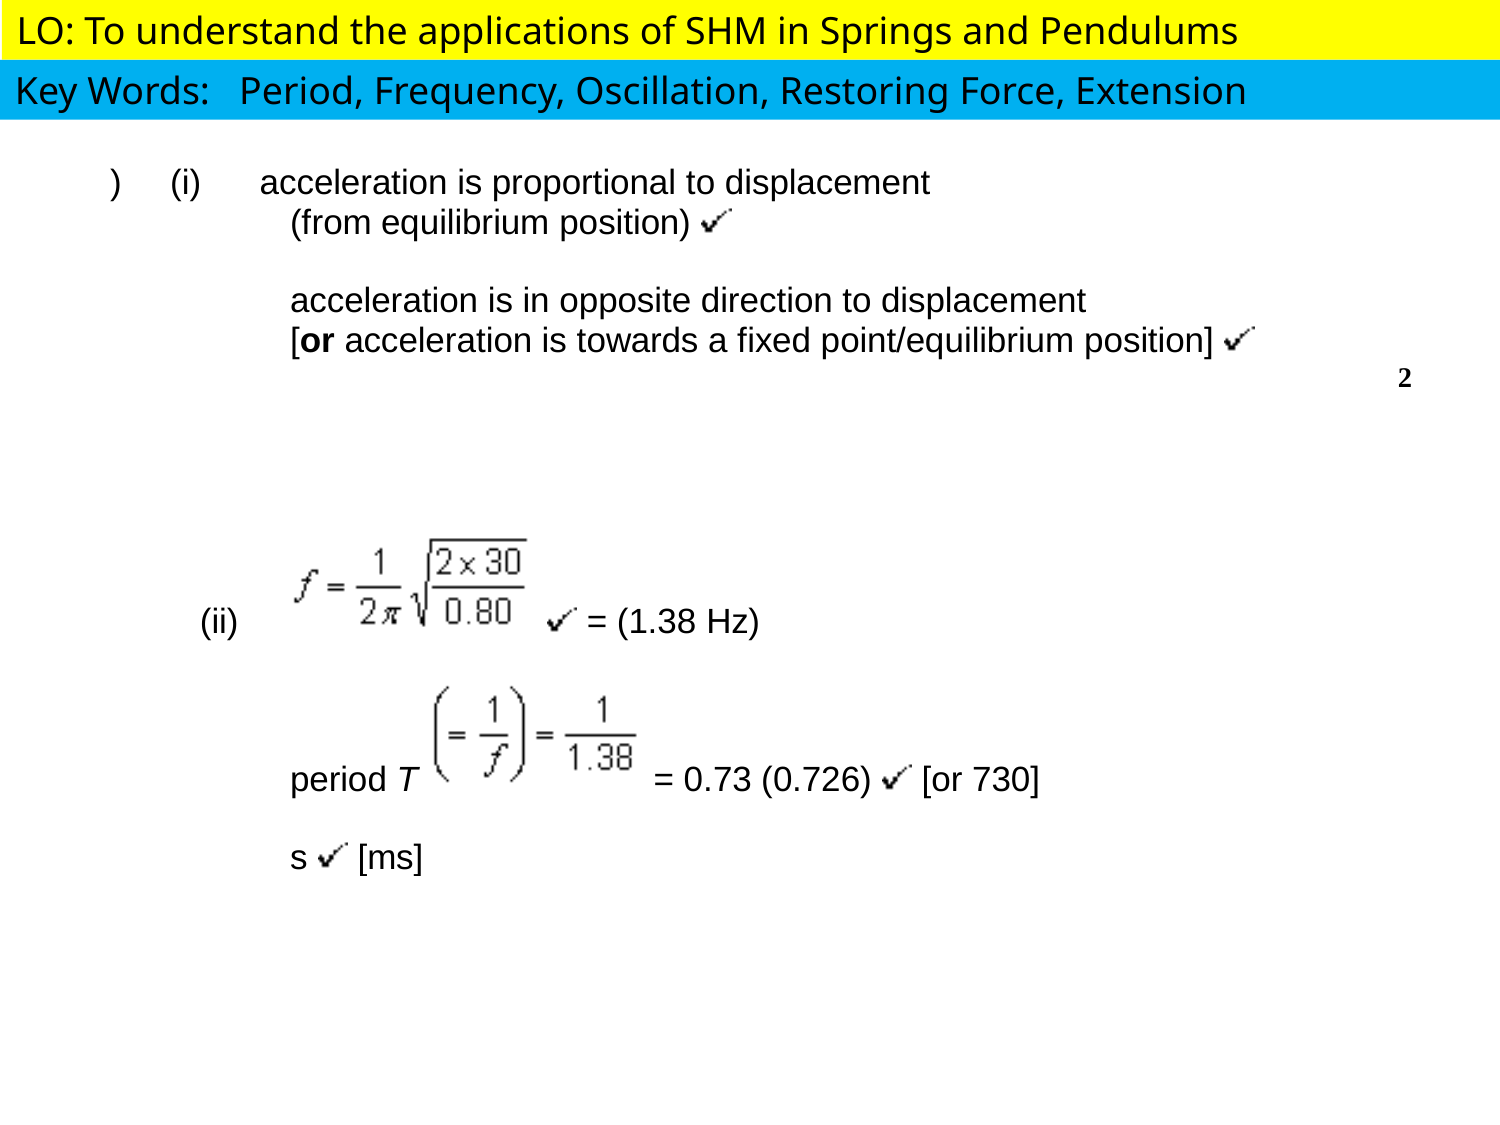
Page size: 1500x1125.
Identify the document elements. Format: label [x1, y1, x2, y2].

list [20, 124, 1500, 876]
